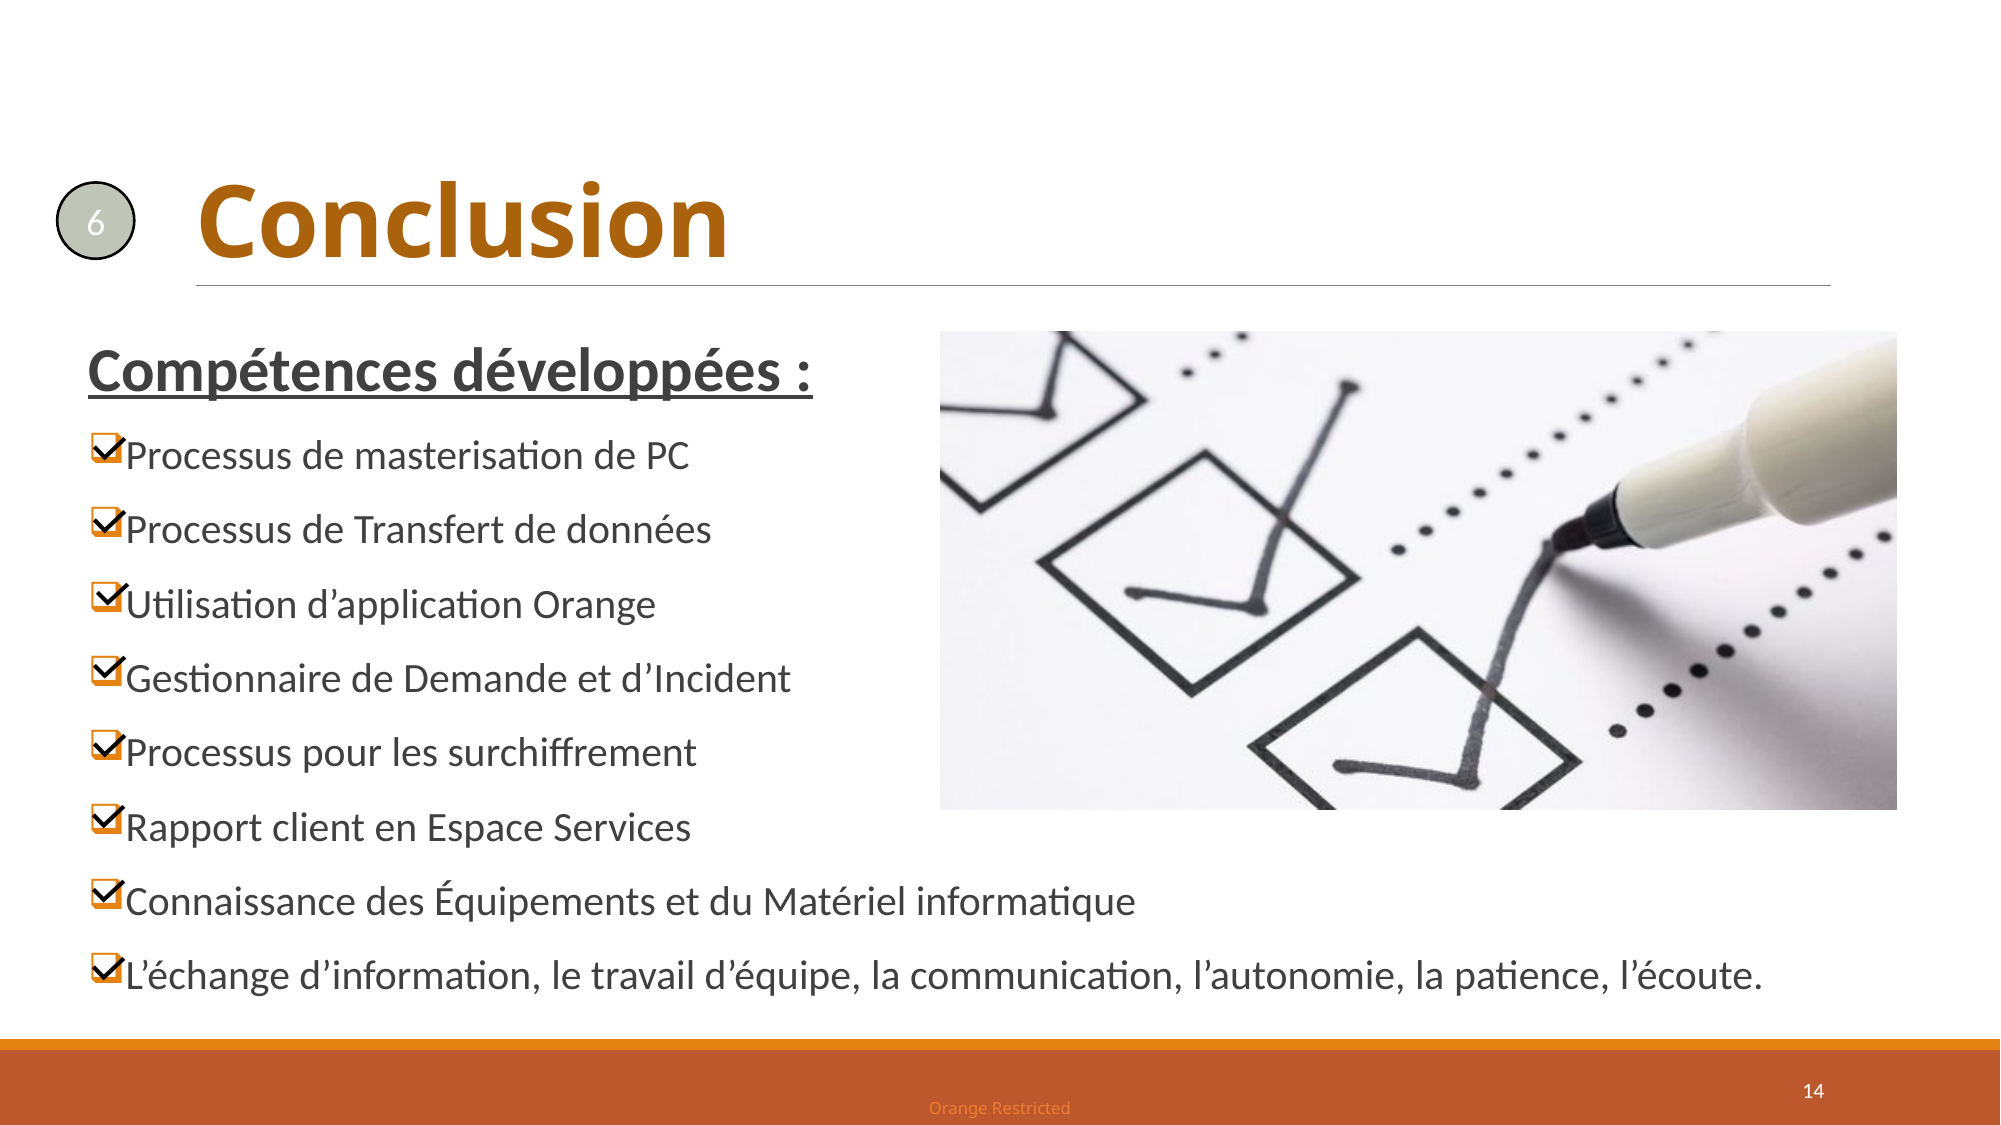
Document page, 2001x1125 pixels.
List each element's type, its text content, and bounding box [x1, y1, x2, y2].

picture [95, 576, 131, 612]
picture [92, 504, 128, 539]
picture [92, 431, 128, 466]
picture [91, 799, 127, 834]
picture [91, 873, 127, 909]
picture [939, 331, 1897, 811]
picture [92, 728, 128, 763]
picture [91, 951, 126, 987]
list Compétences développées : Processus de masterisation de PC Processus de Transfert de données Utilisation d’application Orange Gestionnaire de Demande et d’Incident Processus pour les surchiffrement Rapport client en Espace Services Connaissance des Équipements et du Matériel informatique L’échange d’information, le travail d’équipe, la communication, l’autonomie, la patience, l’écoute. [88, 329, 1830, 1039]
picture [92, 649, 128, 685]
slide_number 14 [1624, 1059, 1840, 1120]
text_box 6 [55, 181, 136, 261]
title Conclusion [180, 47, 1830, 285]
